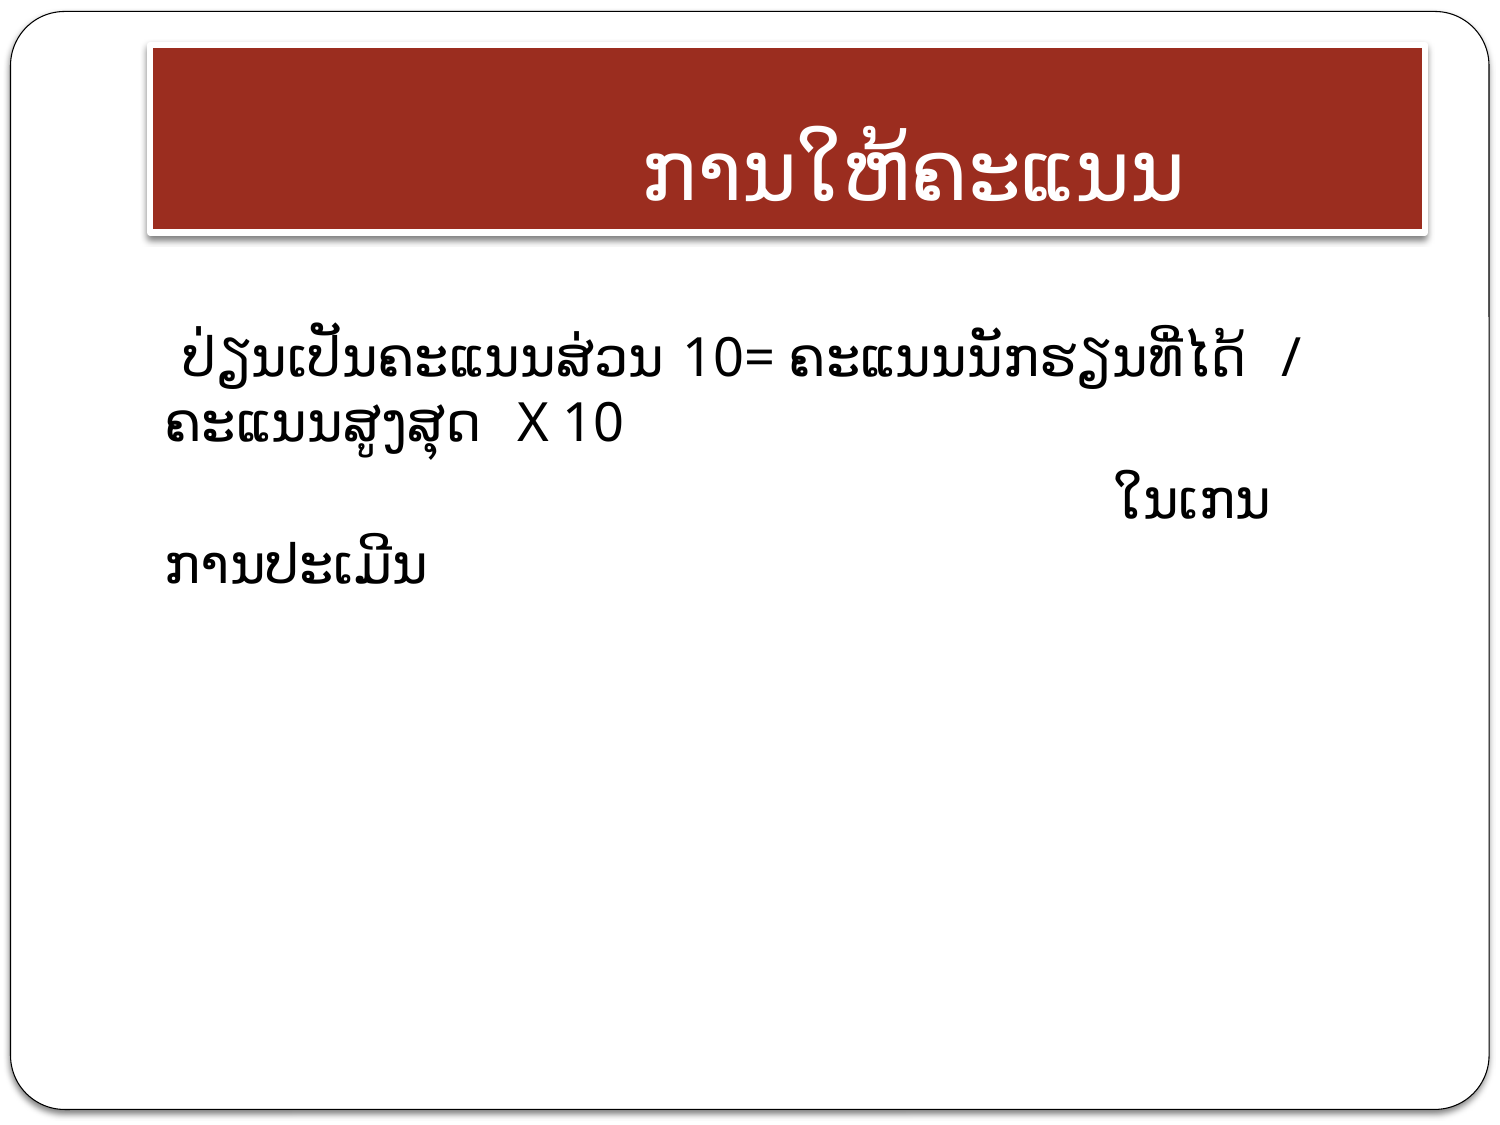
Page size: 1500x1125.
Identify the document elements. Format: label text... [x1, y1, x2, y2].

list ປ່ຽນເປັນຄະແນນສ່ວນ 10= ຄະແນນນັກຮຽນທີ່ໄດ້ / ຄະແນນສູງສຸດ X 10 ໃນເກນການປະເມີນ [150, 237, 1425, 988]
title ການໃຫ້ຄະແນນ [147, 42, 1428, 236]
